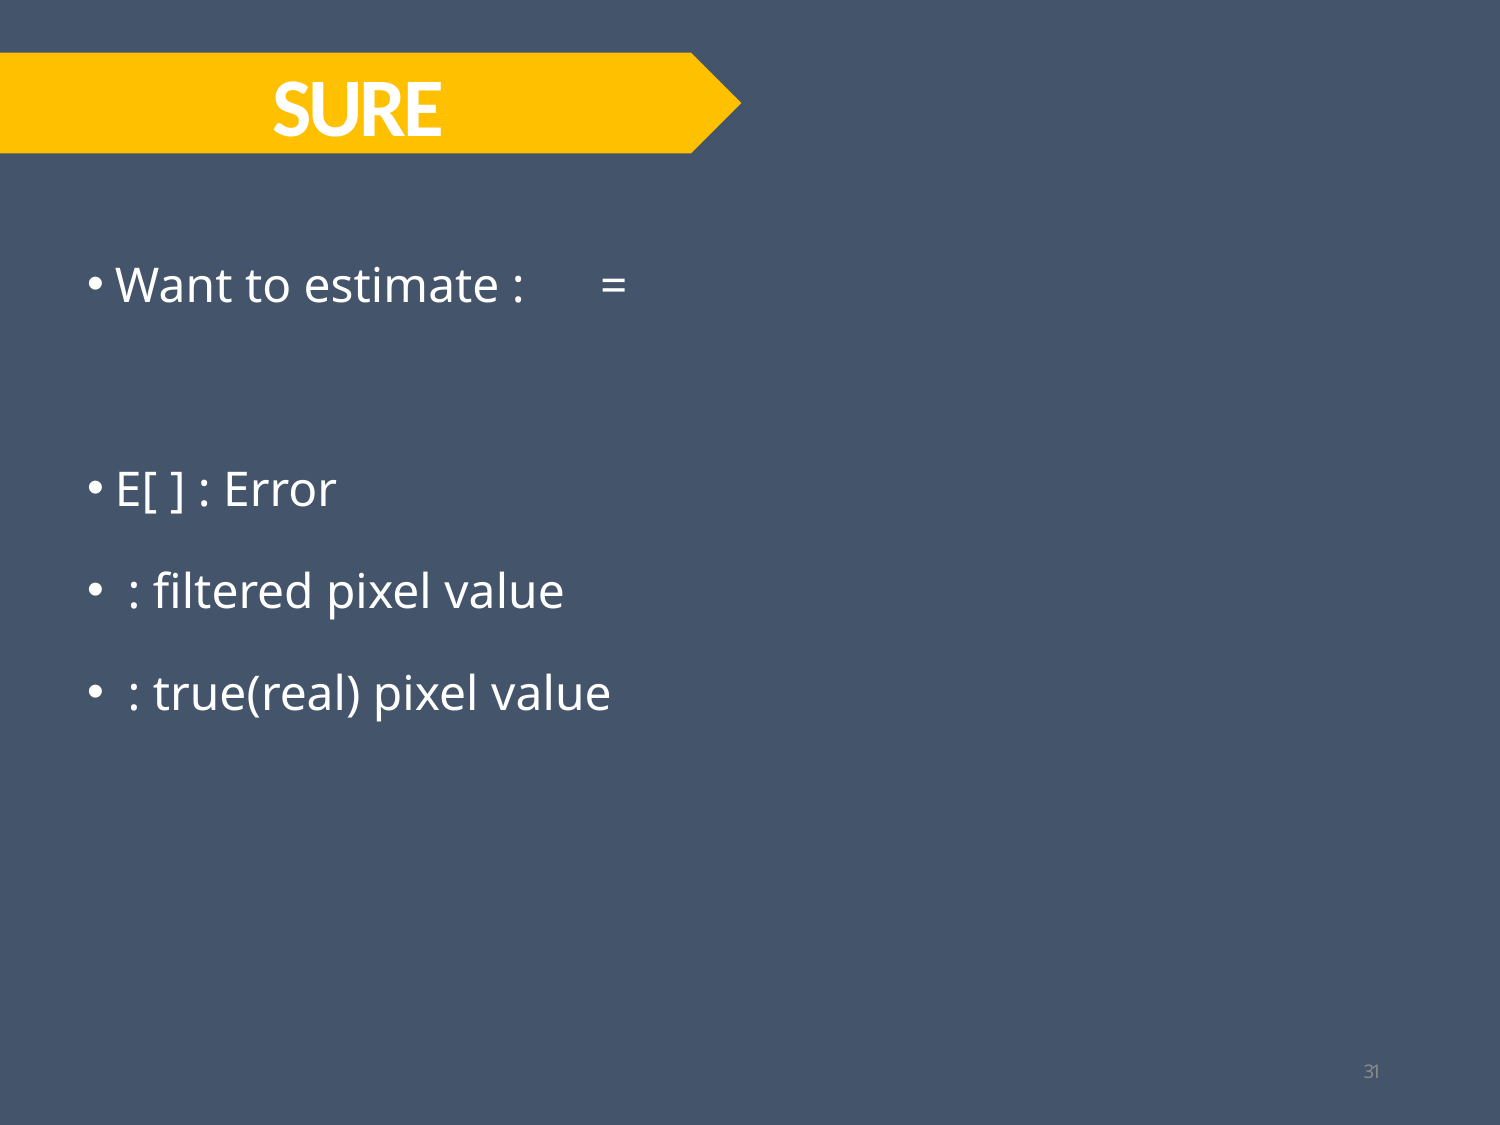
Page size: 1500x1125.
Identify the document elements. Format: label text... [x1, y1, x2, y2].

text_box SURE [0, 51, 743, 155]
slide_number 31 [1059, 1042, 1397, 1103]
